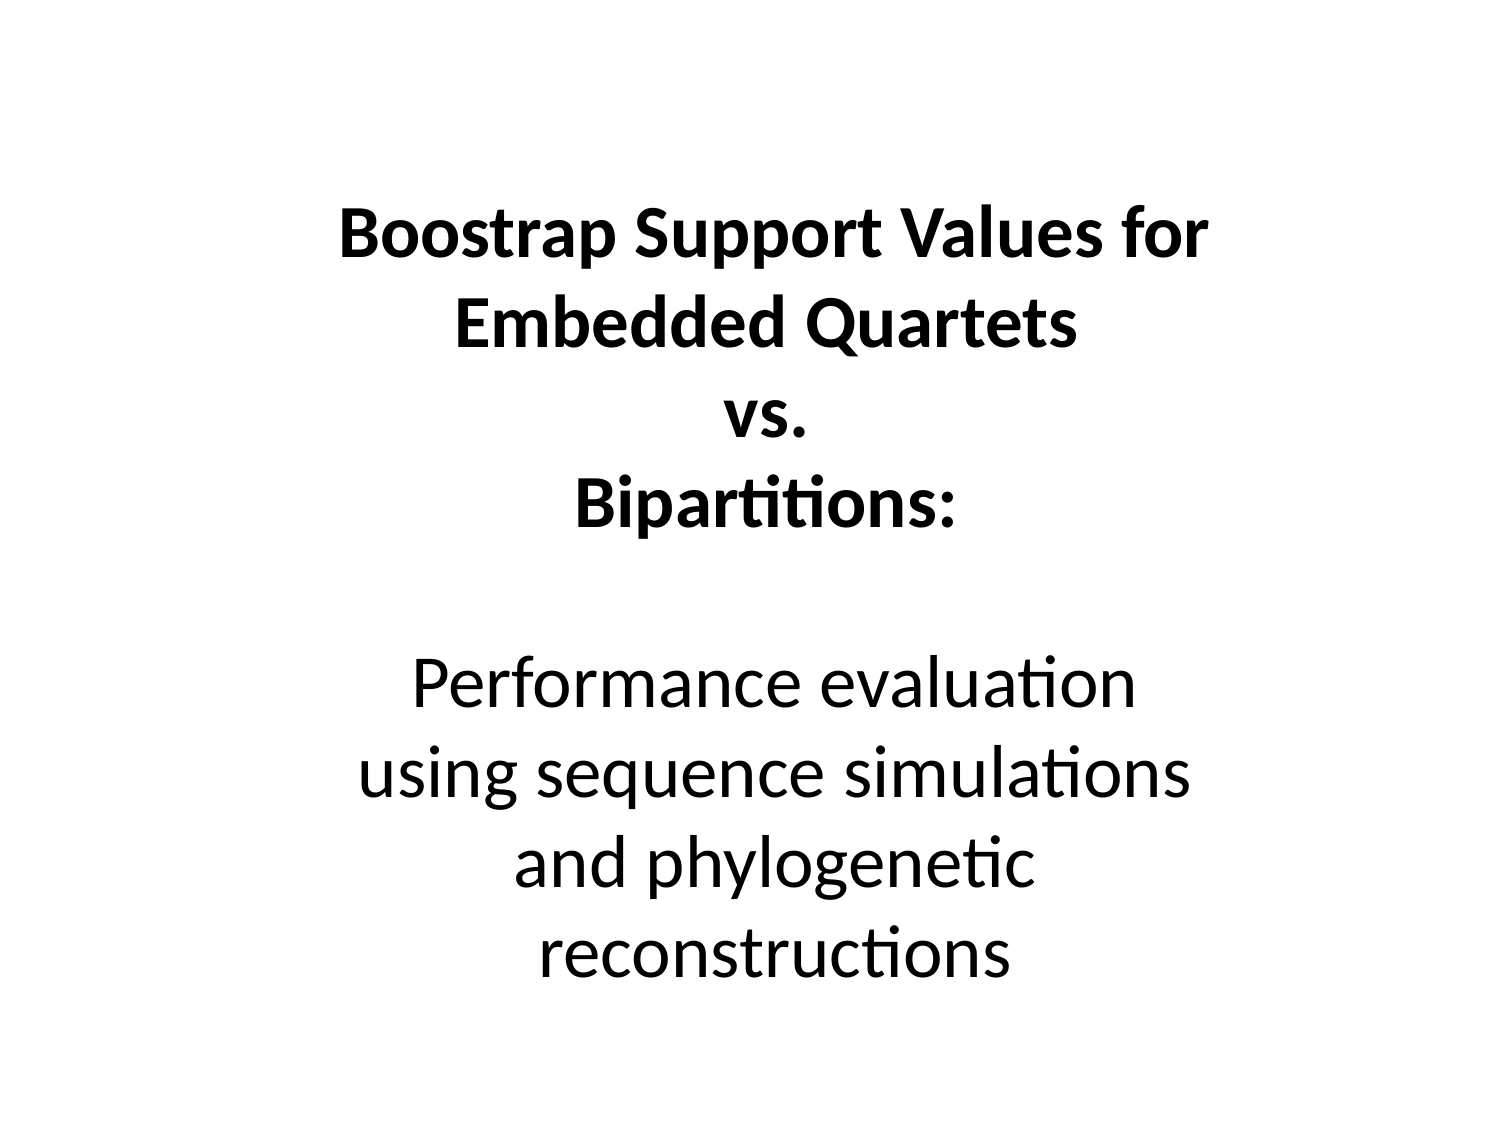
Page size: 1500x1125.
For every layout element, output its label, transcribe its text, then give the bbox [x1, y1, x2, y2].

text_box Boostrap Support Values for Embedded Quartets vs. Bipartitions: Performance evaluation using sequence simulations and phylogenetic reconstructions [312, 174, 1238, 1000]
